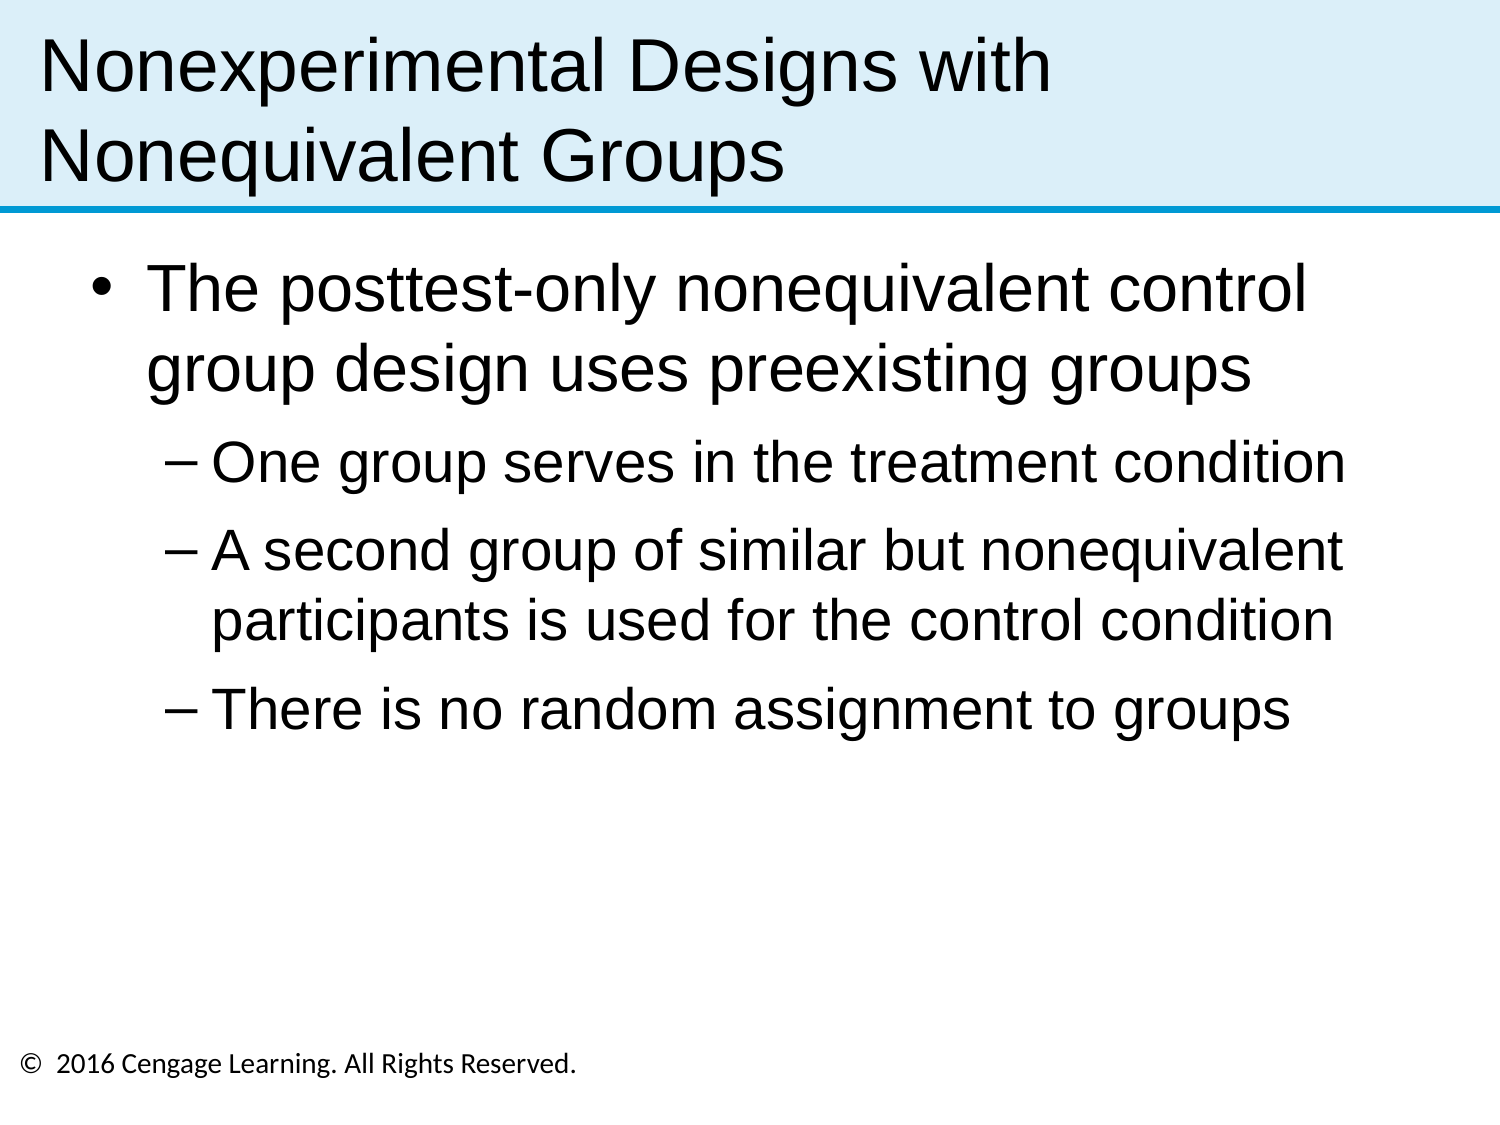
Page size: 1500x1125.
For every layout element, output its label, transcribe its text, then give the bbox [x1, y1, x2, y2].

title Nonexperimental Designs with Nonequivalent Groups [24, 12, 1476, 201]
picture [0, 0, 1500, 205]
list The posttest-only nonequivalent control group design uses preexisting groups One group serves in the treatment condition A second group of similar but nonequivalent participants is used for the control condition There is no random assignment to groups [74, 237, 1426, 1113]
